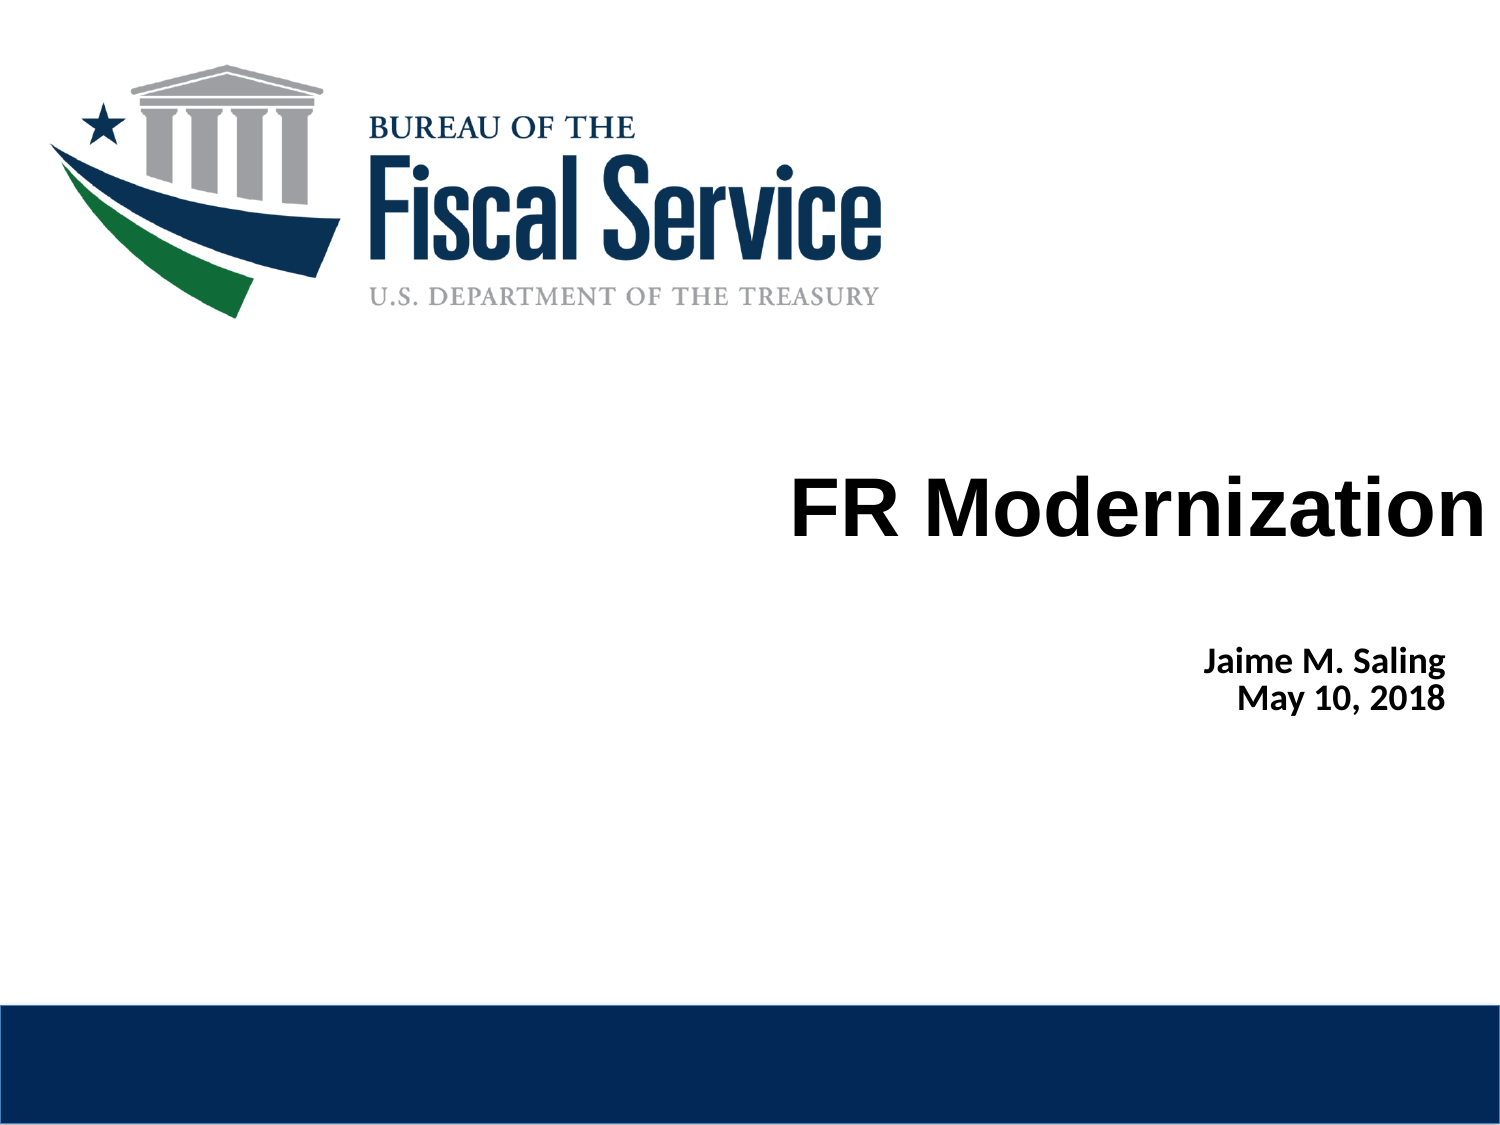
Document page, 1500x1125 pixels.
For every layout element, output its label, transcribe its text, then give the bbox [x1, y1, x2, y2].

picture [37, 56, 893, 327]
text_box FR Modernization [3, 421, 1500, 688]
text_box Jaime M. Saling May 10, 2018 [99, 637, 1461, 775]
